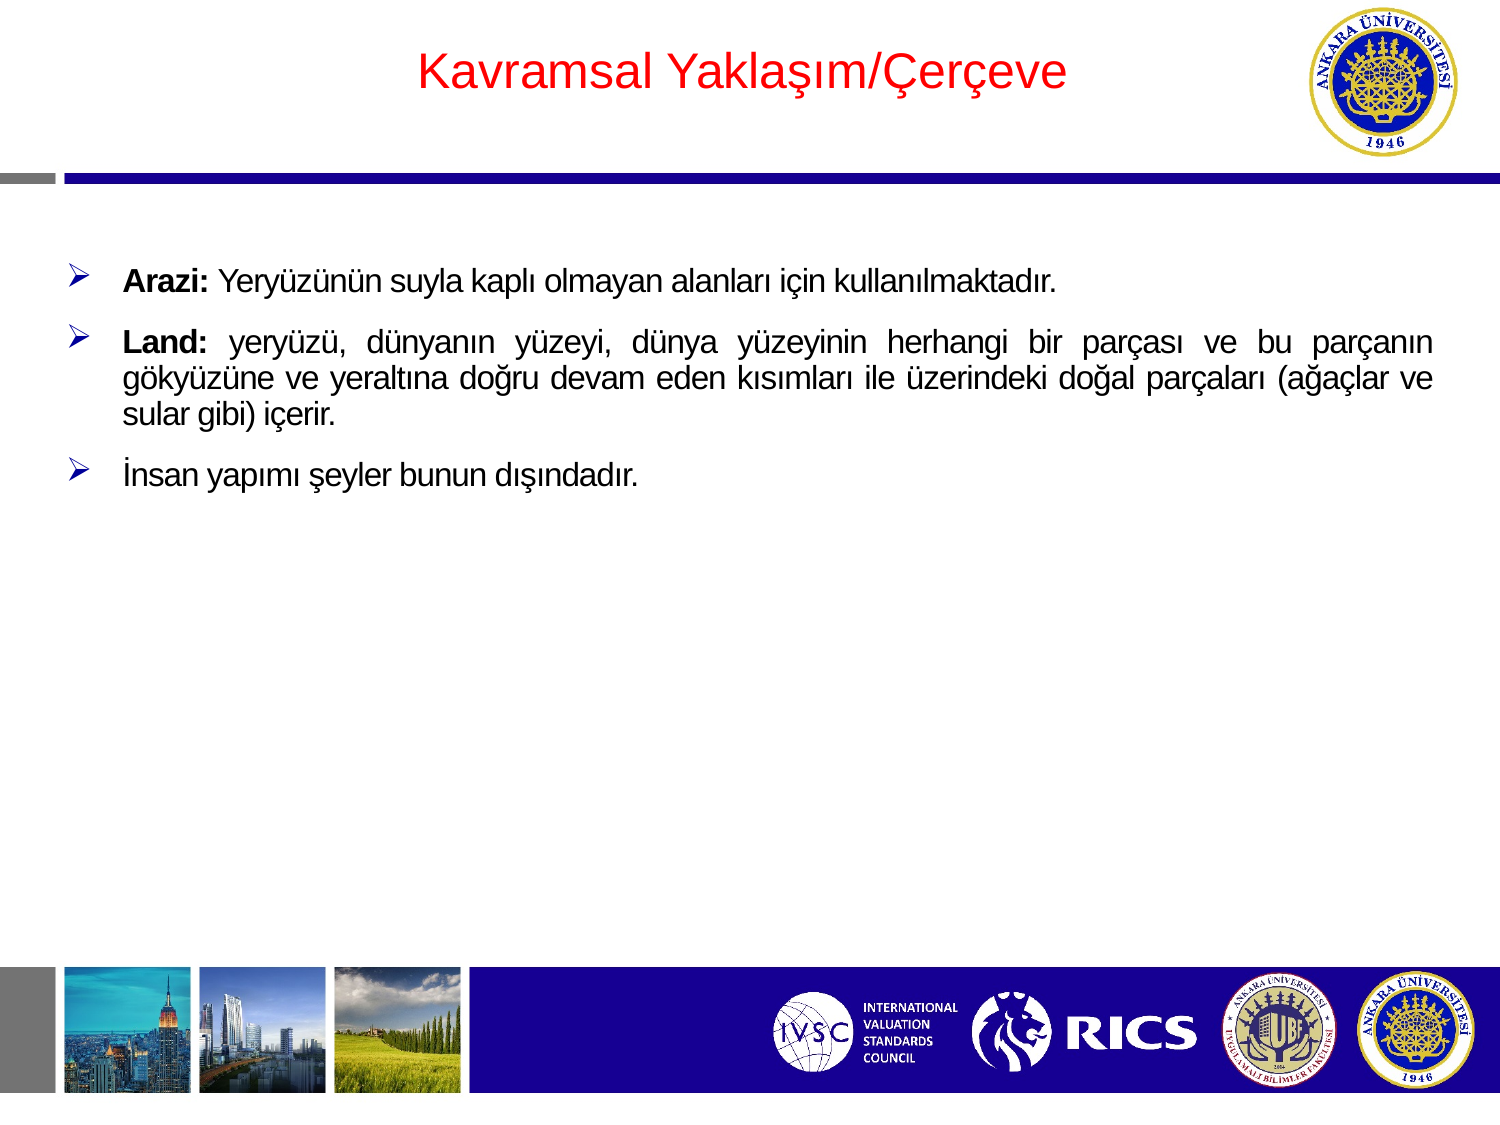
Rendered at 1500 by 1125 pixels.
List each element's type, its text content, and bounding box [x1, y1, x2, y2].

list Arazi: Yeryüzünün suyla kaplı olmayan alanları için kullanılmaktadır. Land: yeryüzü, dünyanın yüzeyi, dünya yüzeyinin herhangi bir parçası ve bu parçanın gökyüzüne ve yeraltına doğru devam eden kısımları ile üzerindeki doğal parçaları (ağaçlar ve sular gibi) içerir. İnsan yapımı şeyler bunun dışındadır. [51, 191, 1449, 925]
text_box Kavramsal Yaklaşım/Çerçeve [51, 30, 1449, 136]
picture [0, 0, 1500, 1125]
